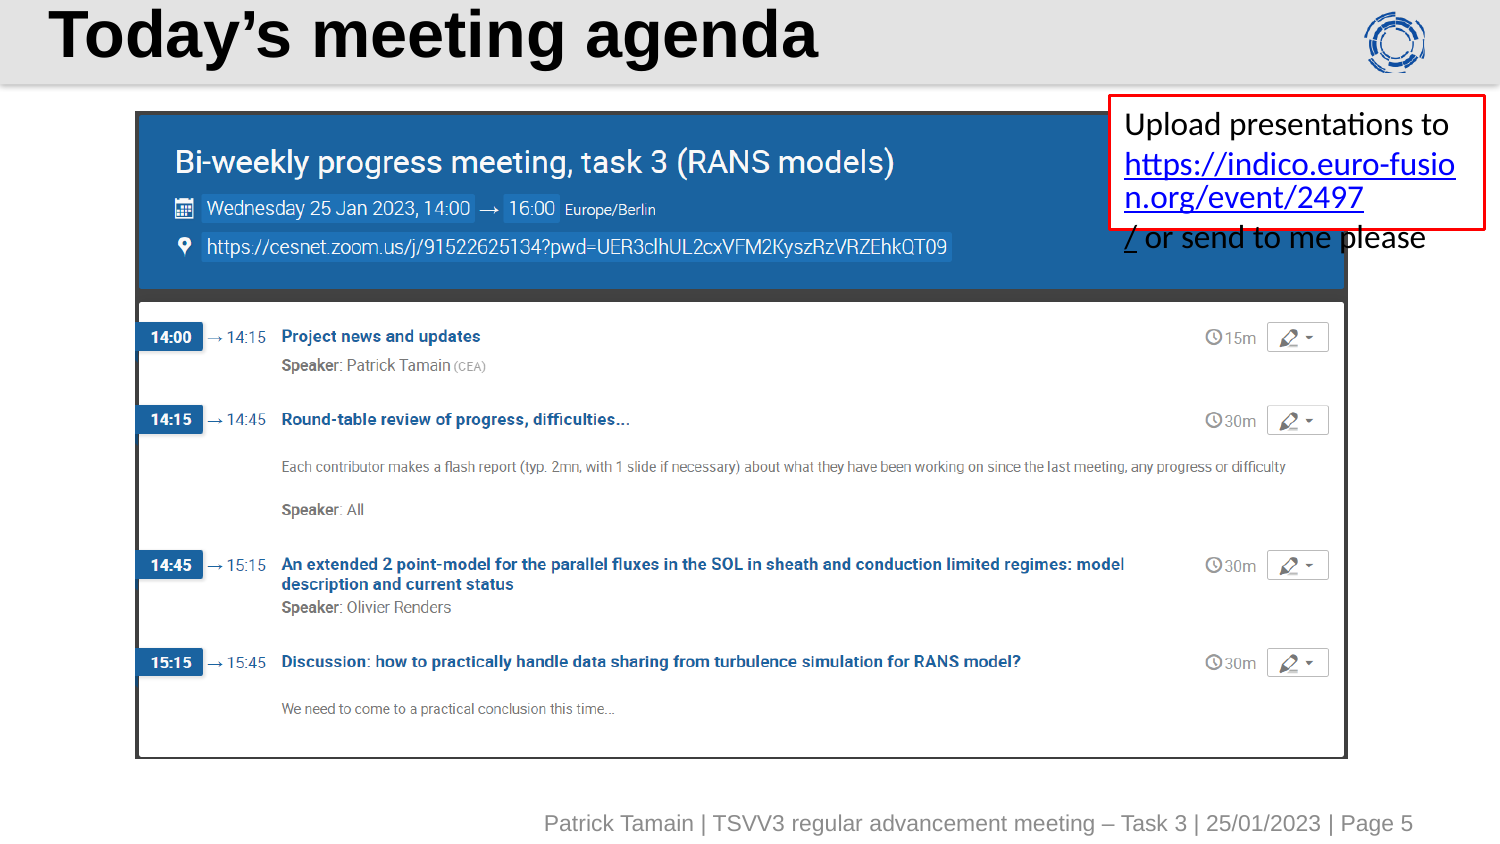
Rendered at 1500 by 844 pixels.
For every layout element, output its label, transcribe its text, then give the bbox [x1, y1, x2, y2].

picture [135, 111, 1349, 760]
text_box Upload presentations to https://indico.euro-fusion.org/event/2497/ or send to me please [1109, 95, 1485, 230]
footer Patrick Tamain | TSVV3 regular advancement meeting – Task 3 | 25/01/2023 | Page 5 [76, 805, 1429, 839]
title Today’s meeting agenda [34, 9, 1329, 66]
